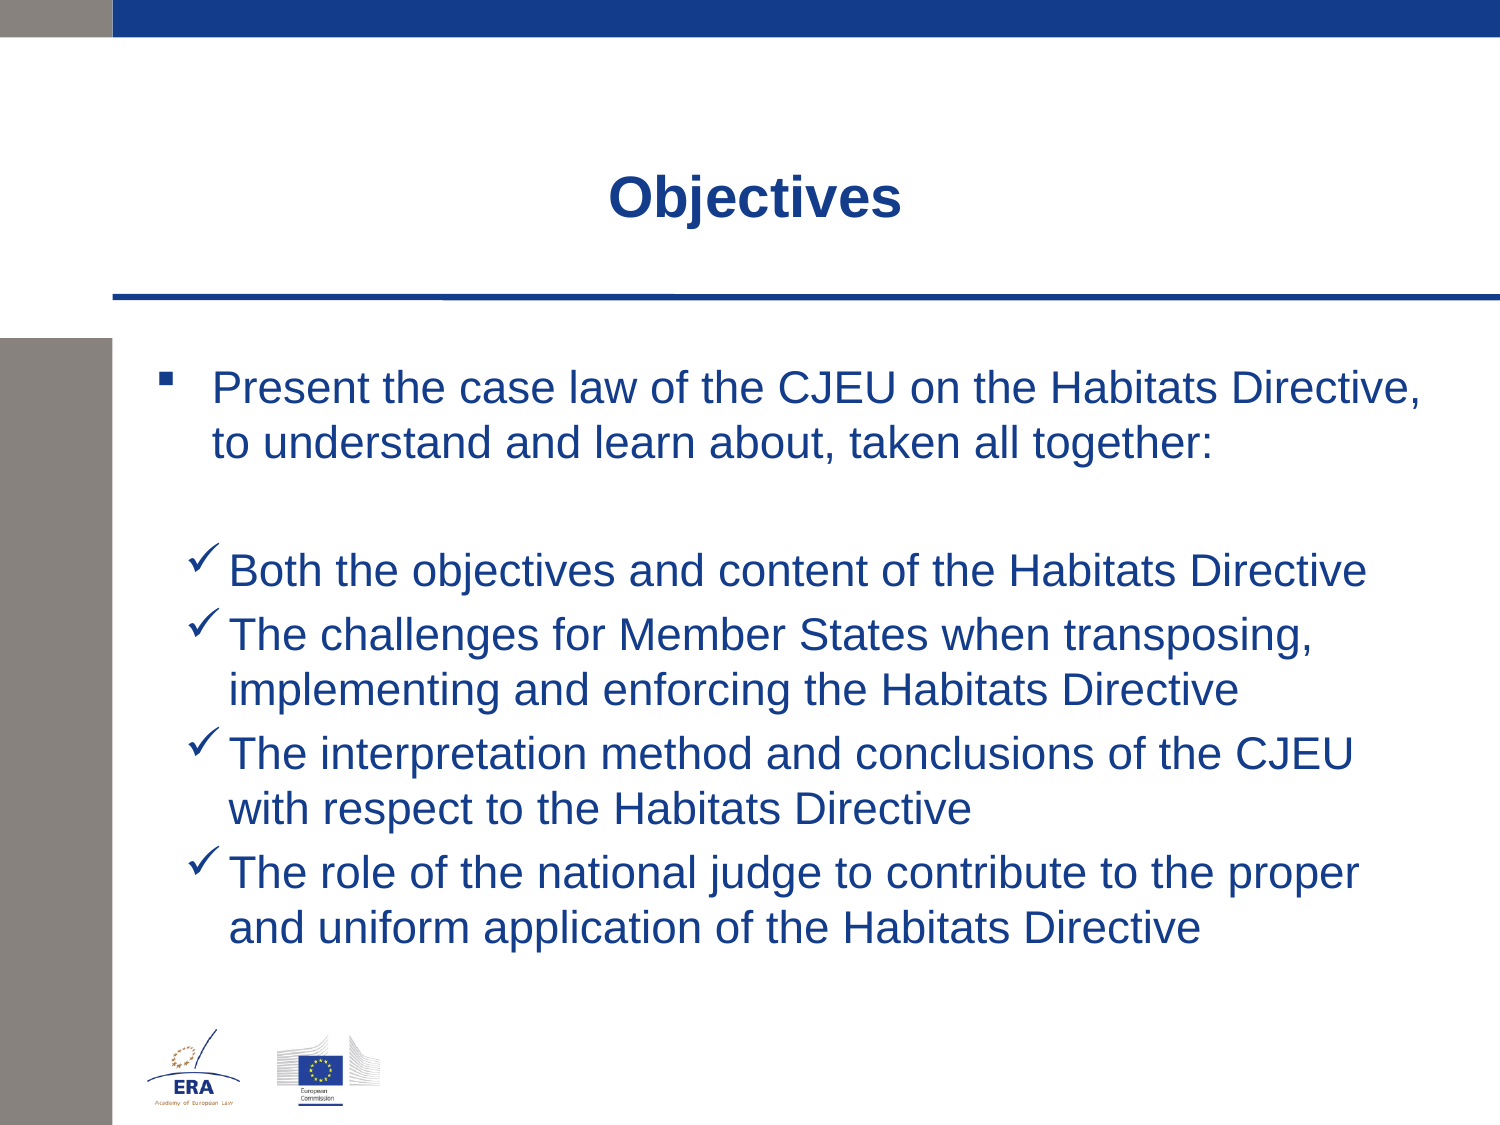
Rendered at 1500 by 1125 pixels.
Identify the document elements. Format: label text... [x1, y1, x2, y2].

list Present the case law of the CJEU on the Habitats Directive, to understand and learn about, taken all together: Both the objectives and content of the Habitats Directive The challenges for Member States when transposing, implementing and enforcing the Habitats Directive The interpretation method and conclusions of the CJEU with respect to the Habitats Directive The role of the national judge to contribute to the proper and uniform application of the Habitats Directive [140, 349, 1448, 1036]
picture [147, 1036, 240, 1106]
title Objectives [135, 125, 1377, 264]
picture [277, 1036, 380, 1106]
